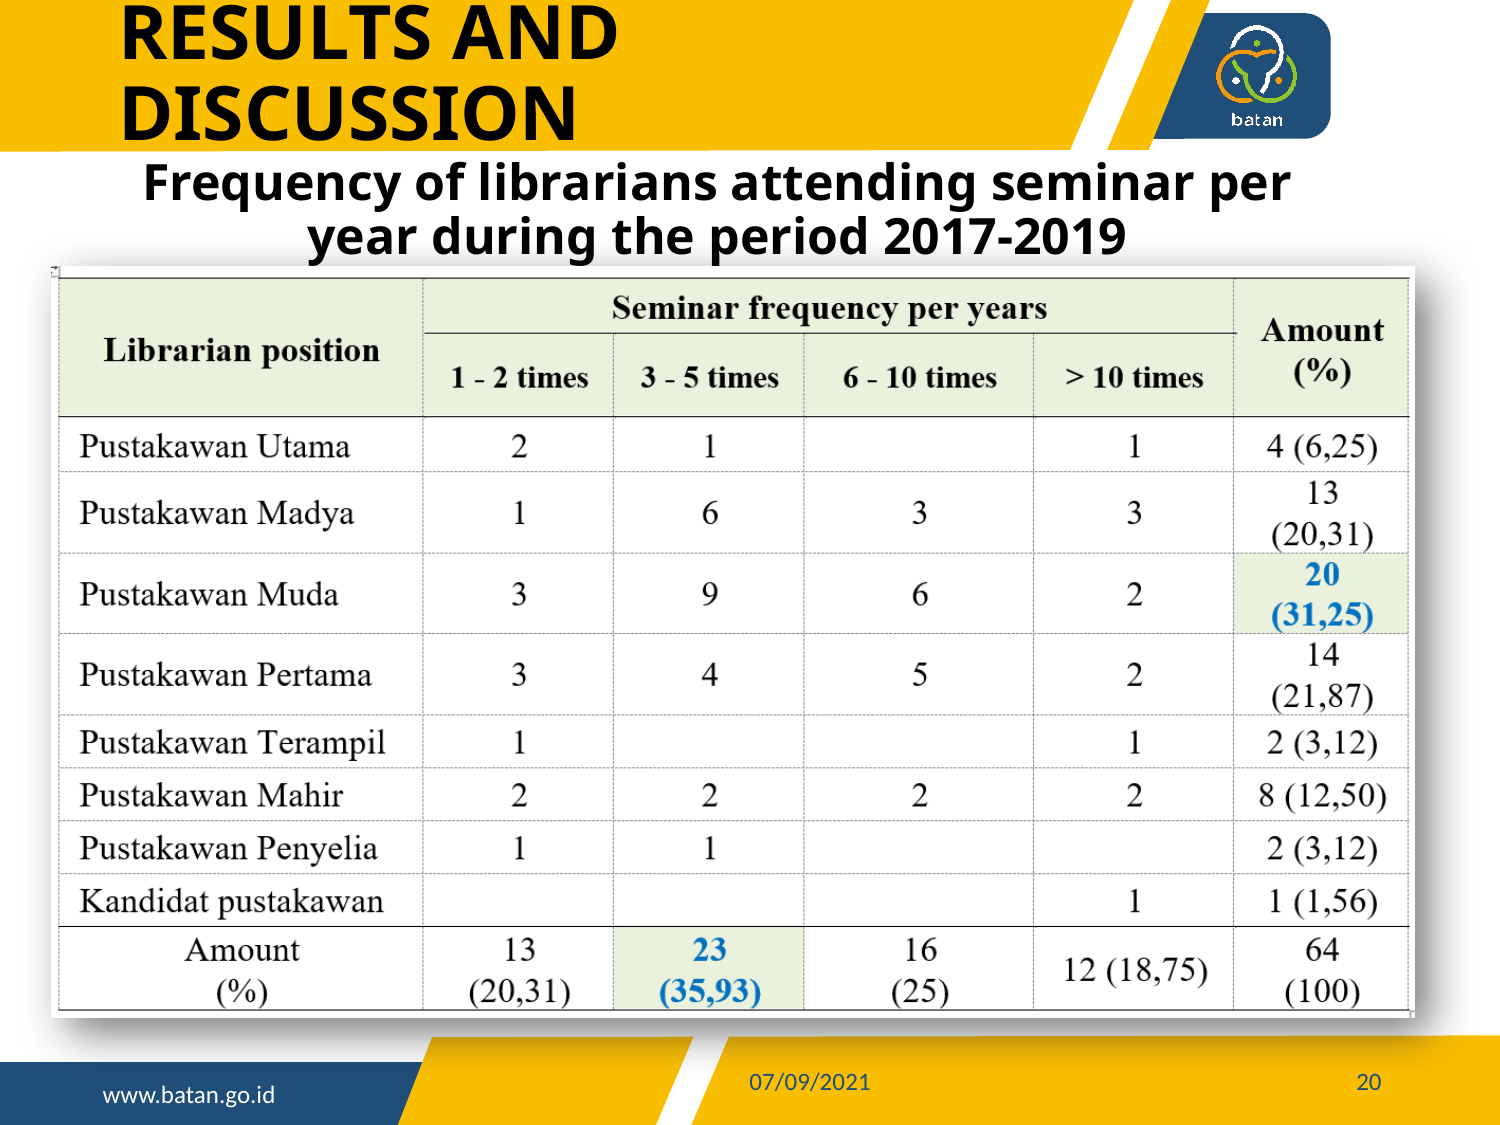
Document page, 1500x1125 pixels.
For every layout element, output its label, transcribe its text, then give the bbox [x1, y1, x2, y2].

slide_number 20 [1301, 1066, 1397, 1111]
picture [51, 266, 1415, 1018]
footer 07/09/2021 [734, 1067, 1099, 1111]
picture [1216, 25, 1297, 126]
title RESULTS AND DISCUSSION [103, 13, 1037, 139]
text_box Frequency of librarians attending seminar per year during the period 2017-2019 [85, 175, 1350, 247]
